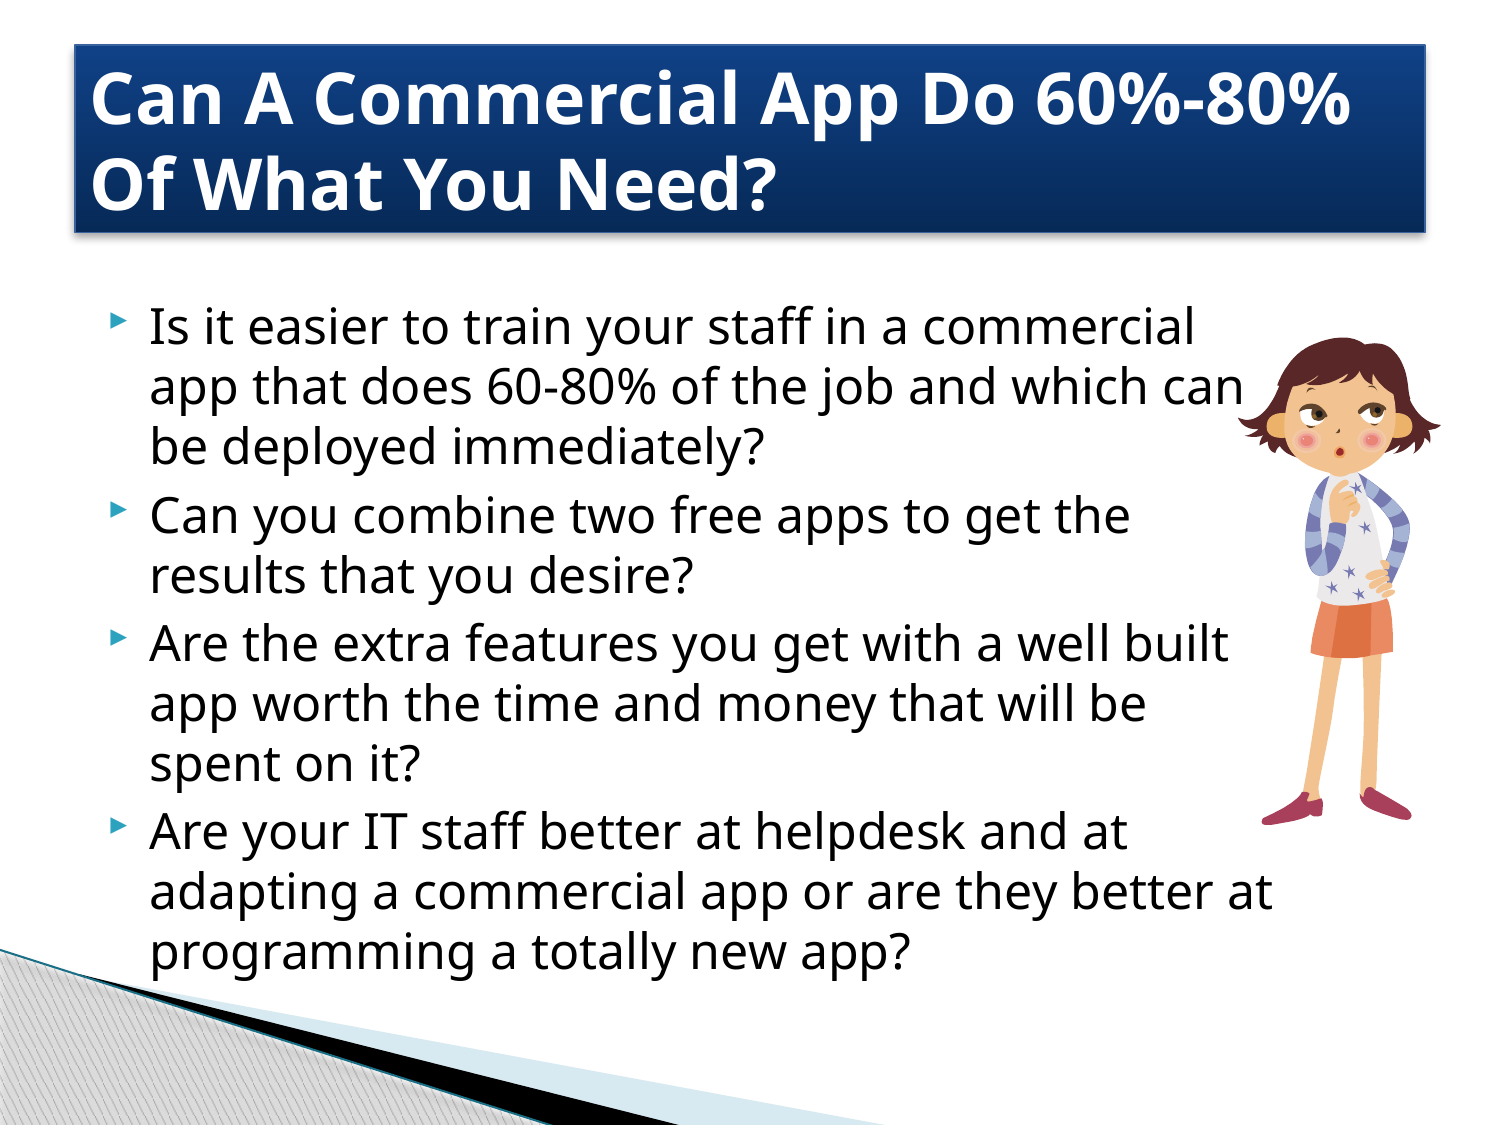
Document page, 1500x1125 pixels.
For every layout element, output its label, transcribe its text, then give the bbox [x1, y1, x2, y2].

title Can A Commercial App Do 60%-80% Of What You Need? [74, 44, 1426, 233]
list Is it easier to train your staff in a commercial app that does 60-80% of the job and which can be deployed immediately? Can you combine two free apps to get the results that you desire? Are the extra features you get with a well built app worth the time and money that will be spent on it? Are your IT staff better at helpdesk and at adapting a commercial app or are they better at programming a totally new app? [75, 287, 1300, 1030]
picture [1237, 337, 1442, 826]
